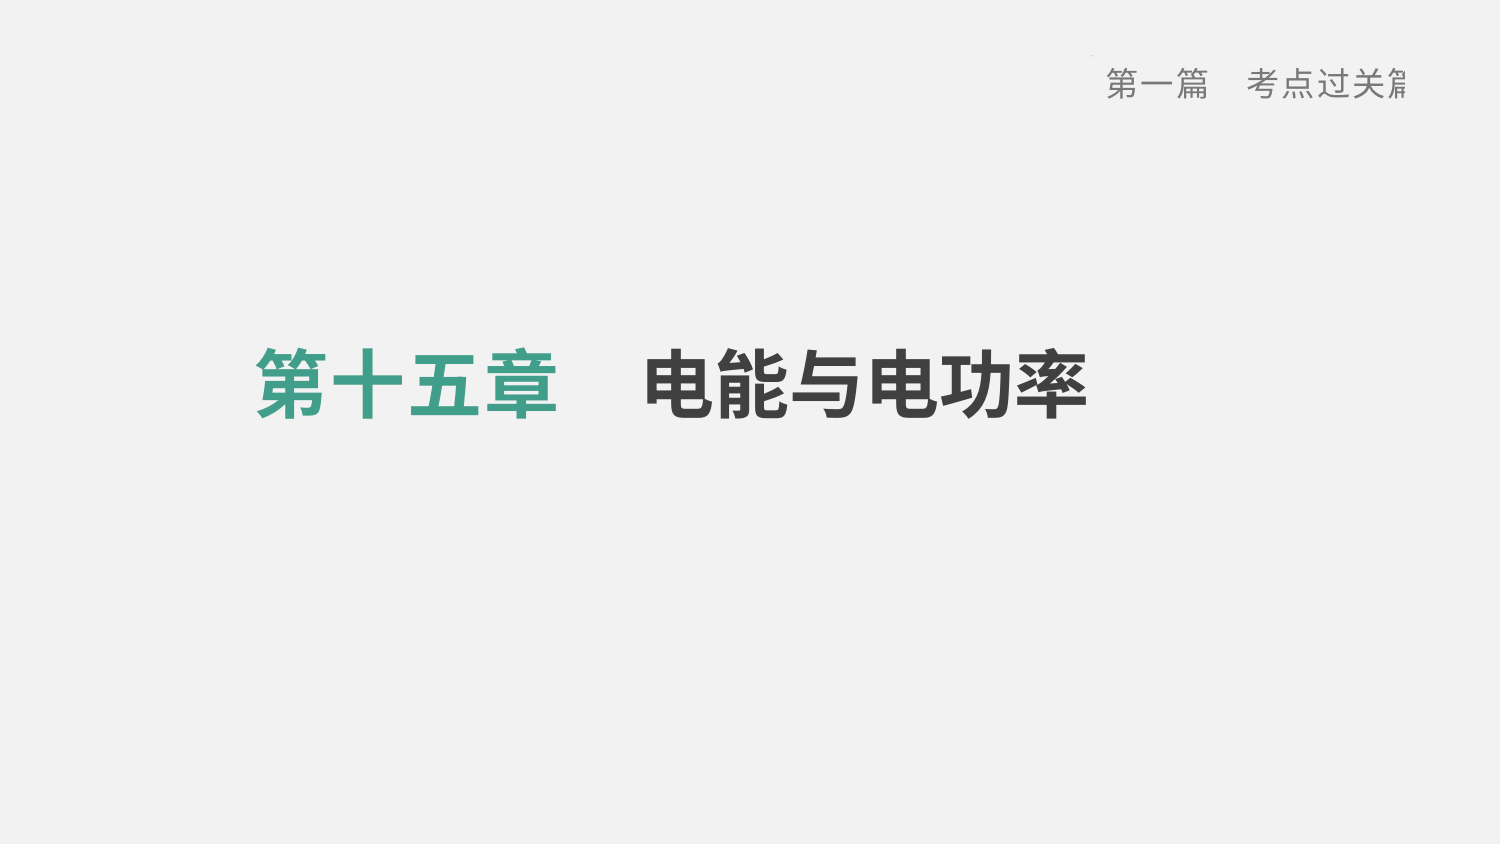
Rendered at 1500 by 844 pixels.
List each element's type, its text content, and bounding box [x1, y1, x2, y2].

text_box 第一篇 考点过关篇 [1090, 56, 1437, 111]
text_box 第十五章 电能与电功率 [247, 313, 1156, 434]
